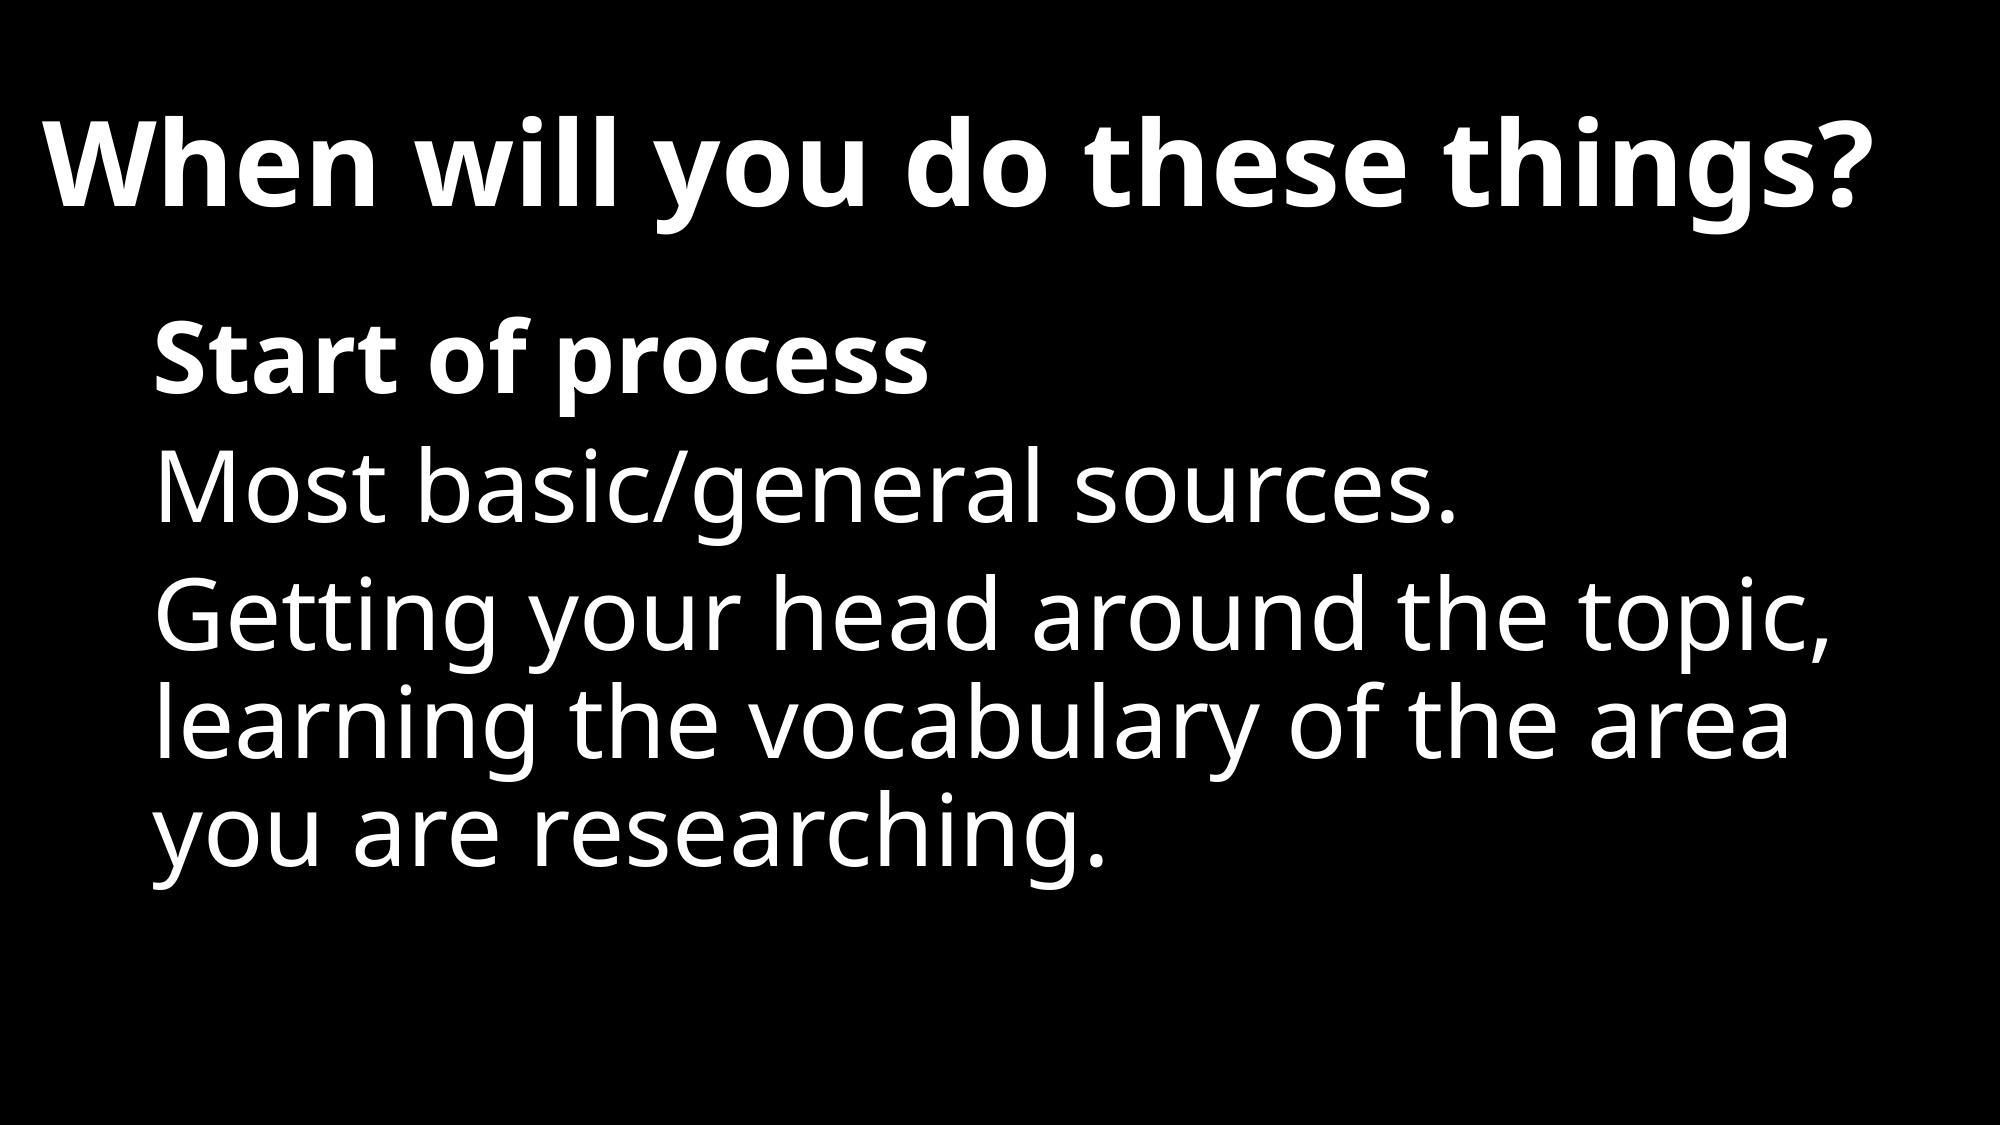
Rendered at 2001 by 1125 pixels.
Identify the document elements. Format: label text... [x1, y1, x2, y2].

title When will you do these things? [27, 59, 1956, 278]
list Start of process Most basic/general sources. Getting your head around the topic, learning the vocabulary of the area you are researching. [137, 299, 1863, 1014]
